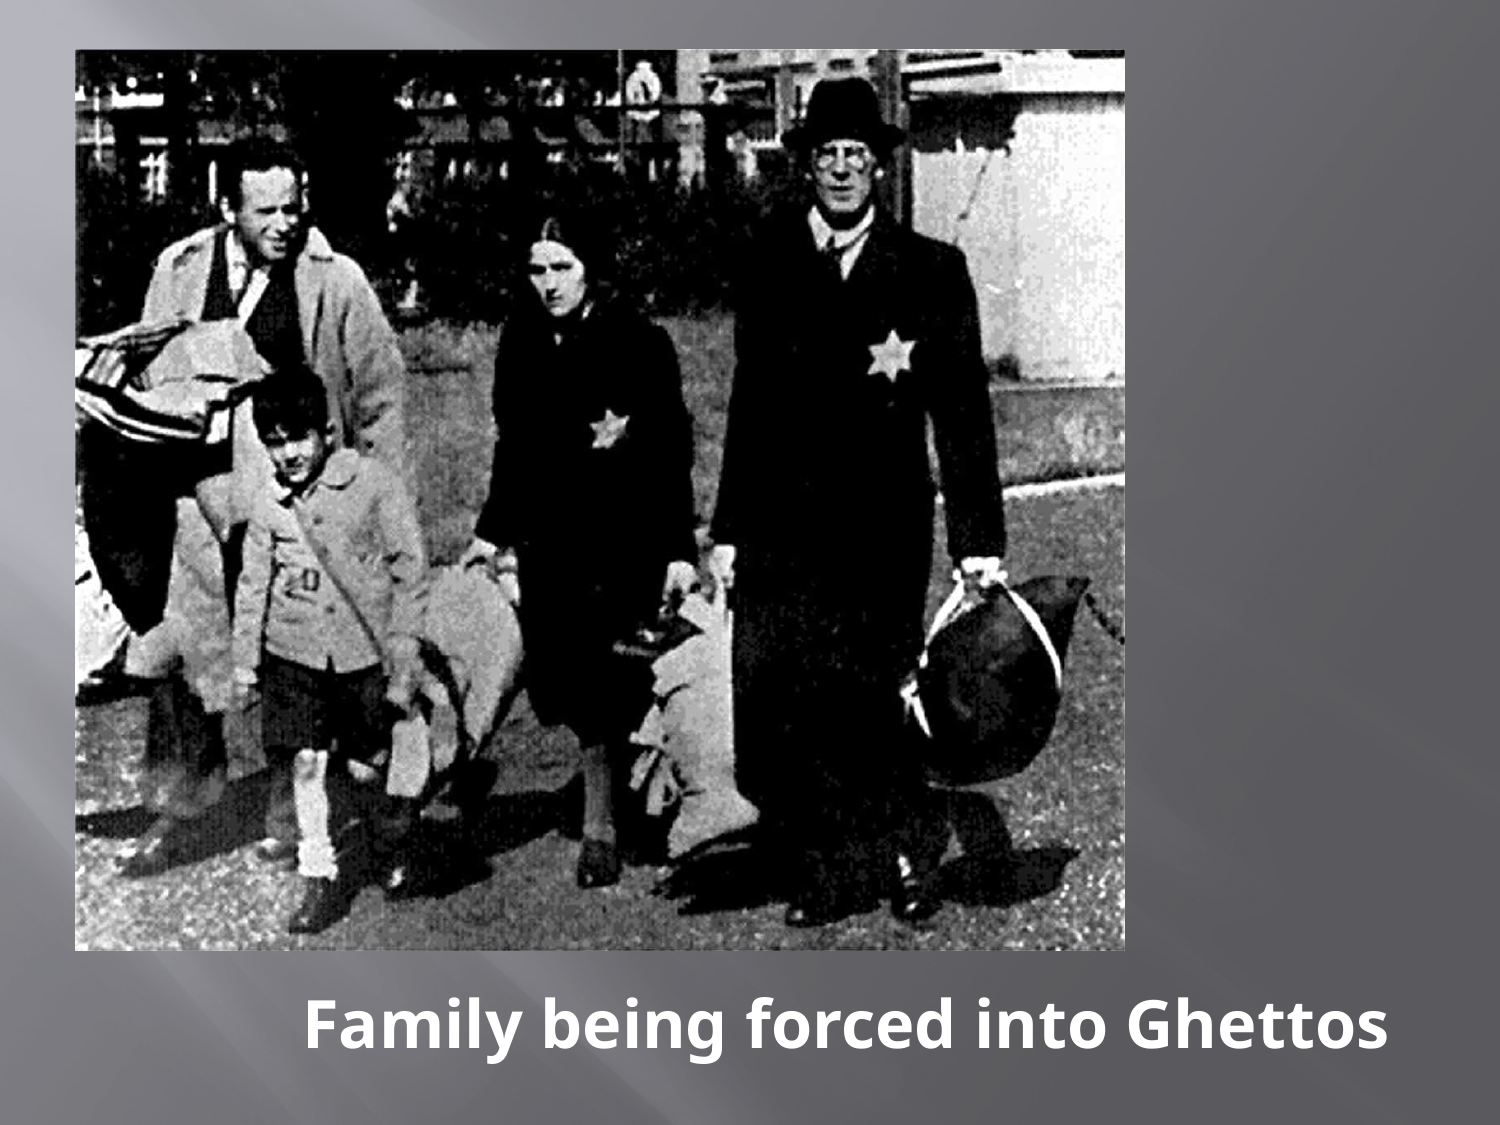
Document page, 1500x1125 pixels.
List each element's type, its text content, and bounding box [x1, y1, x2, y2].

picture [74, 49, 1126, 951]
text_box Family being forced into Ghettos [287, 974, 1463, 1070]
